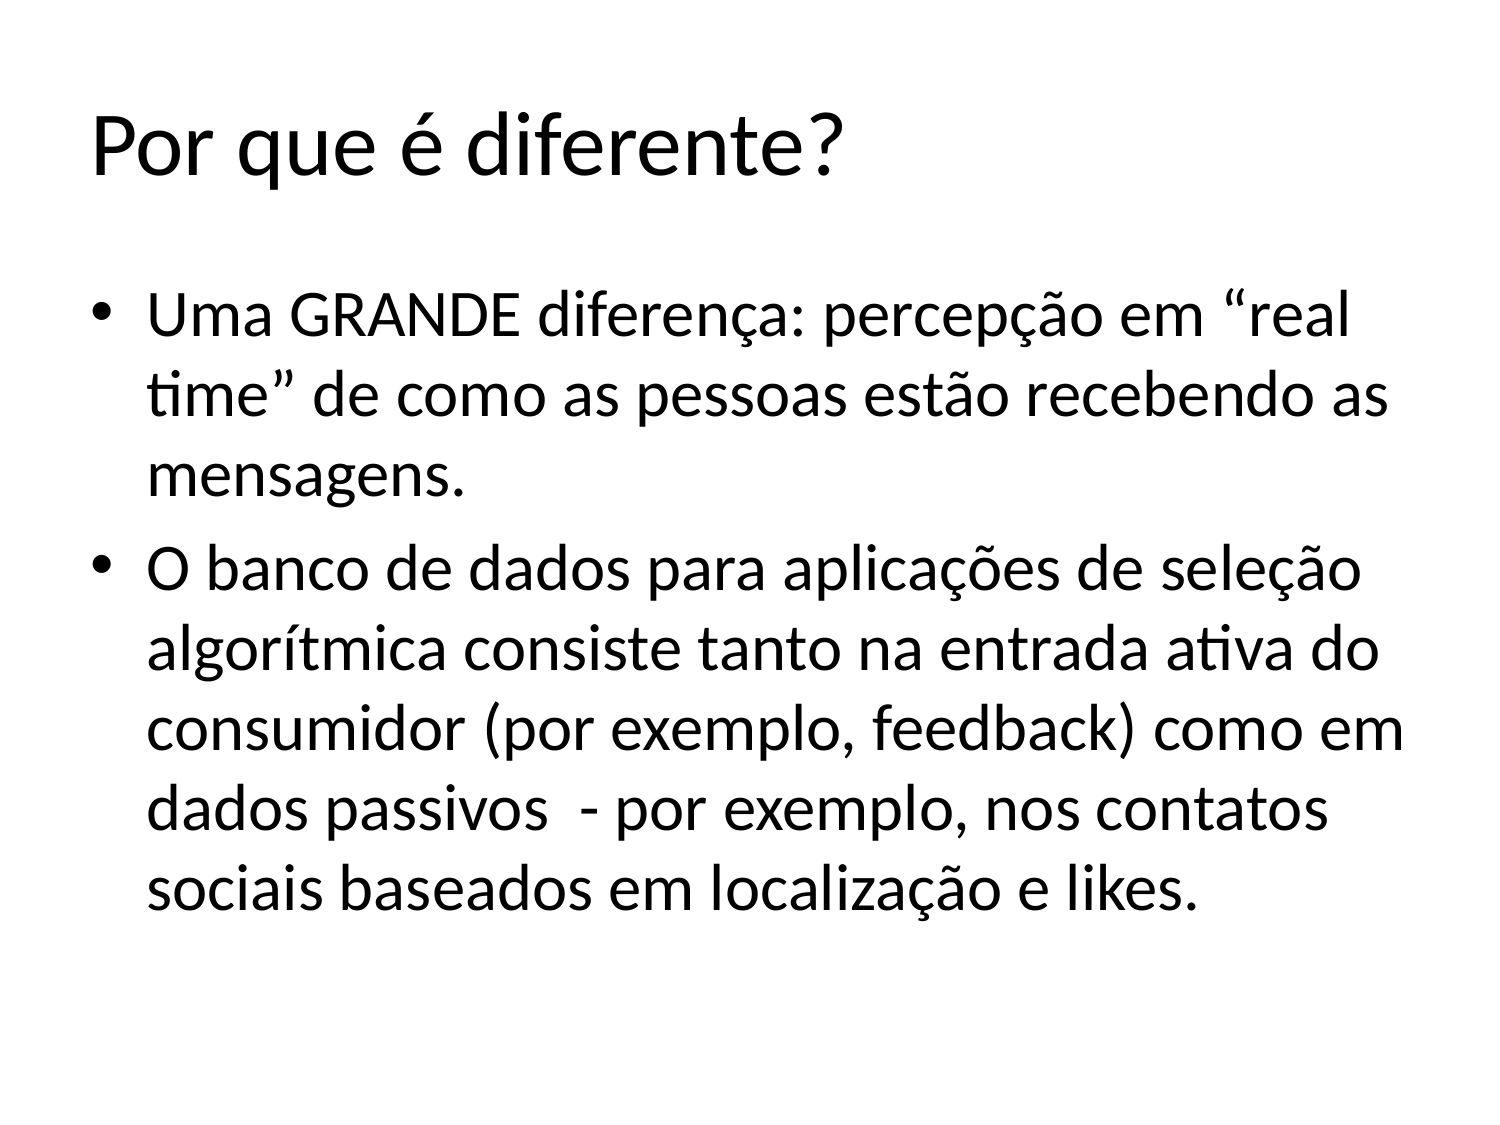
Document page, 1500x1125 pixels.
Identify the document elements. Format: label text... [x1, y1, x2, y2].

title Por que é diferente? [75, 45, 1425, 233]
list Uma GRANDE diferença: percepção em “real time” de como as pessoas estão recebendo as mensagens. O banco de dados para aplicações de seleção algorítmica consiste tanto na entrada ativa do consumidor (por exemplo, feedback) como em dados passivos - por exemplo, nos contatos sociais baseados em localização e likes. [75, 262, 1425, 1005]
